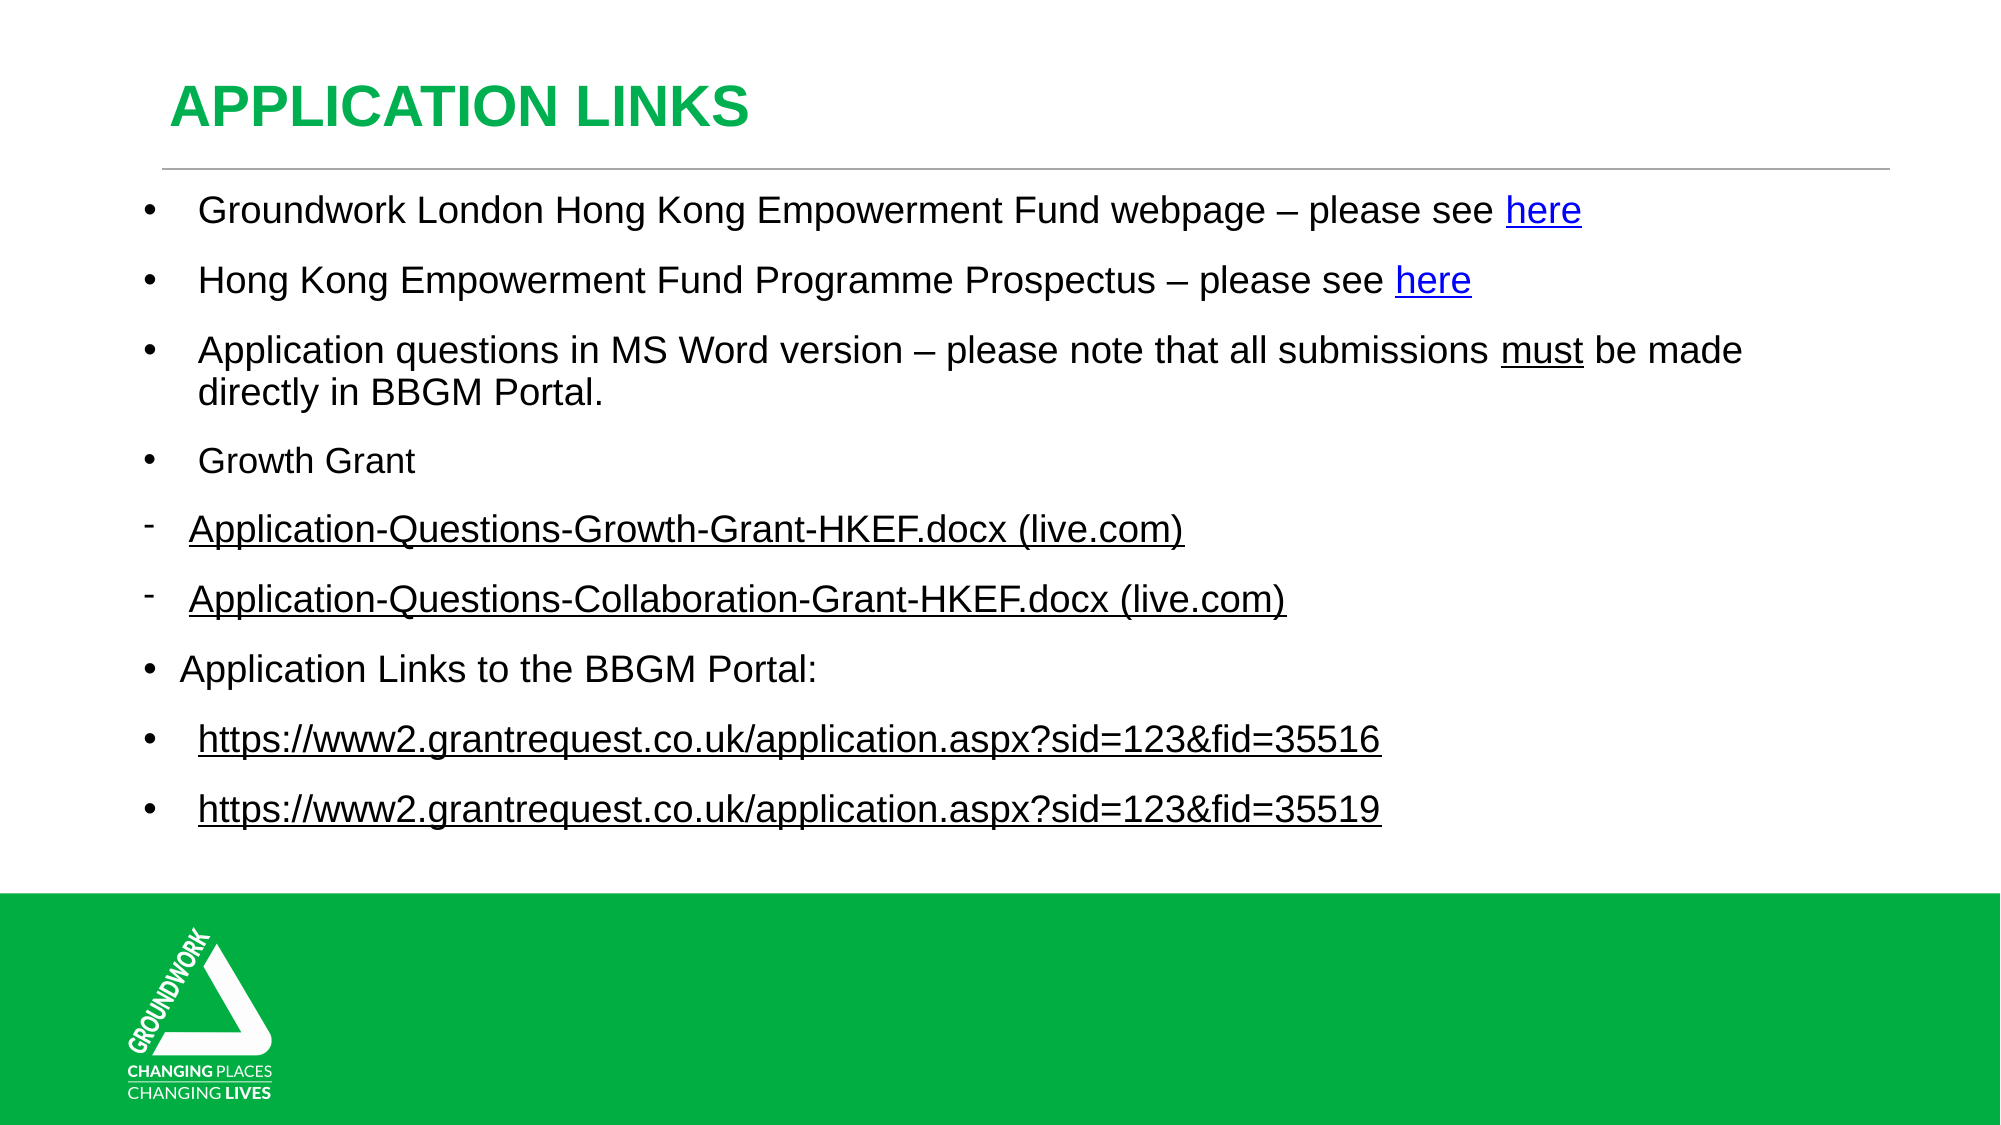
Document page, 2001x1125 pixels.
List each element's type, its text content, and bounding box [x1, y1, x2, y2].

picture [128, 927, 272, 1099]
list Groundwork London Hong Kong Empowerment Fund webpage – please see here Hong Kong Empowerment Fund Programme Prospectus – please see here Application questions in MS Word version – please note that all submissions must be made directly in BBGM Portal. Growth Grant Application-Questions-Growth-Grant-HKEF.docx (live.com) Application-Questions-Collaboration-Grant-HKEF.docx (live.com) Application Links to the BBGM Portal: https://www2.grantrequest.co.uk/application.aspx?sid=123&fid=35516 https://www2.grantrequest.co.uk/application.aspx?sid=123&fid=35519 [143, 190, 1857, 836]
text_box Application links [162, 68, 1587, 147]
